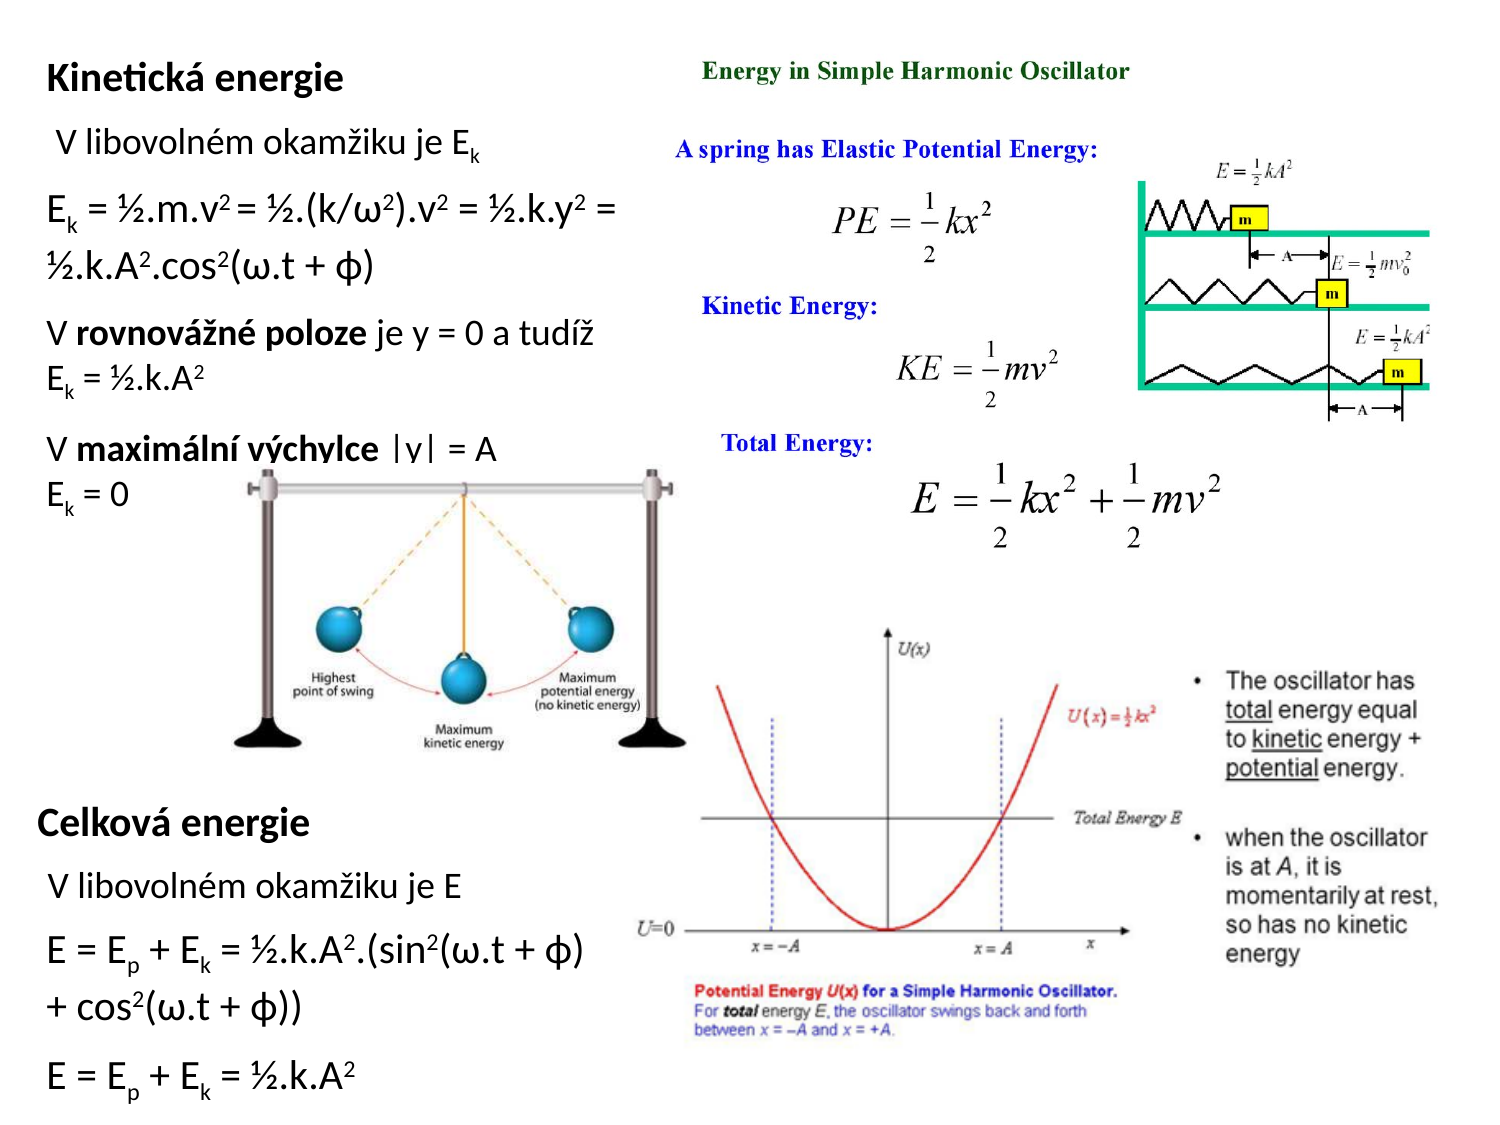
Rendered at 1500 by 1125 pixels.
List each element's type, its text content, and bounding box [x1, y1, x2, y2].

text_box Kinetická energie [32, 42, 369, 108]
text_box Celková energie [22, 787, 335, 853]
text_box Ek = ½.m.v2 = ½.(k/ω2).v2 = ½.k.y2 = ½.k.A2.cos2(ω.t + ϕ) V rovnovážné poloze je y = 0 a tudíž Ek = ½.k.A2 V maximální výchylce |y| = A Ek = 0 [31, 173, 646, 528]
text_box V libovolném okamžiku je Ek [40, 109, 525, 176]
text_box E = Ep + Ek = ½.k.A2.(sin2(ω.t + ϕ) + cos2(ω.t + ϕ)) E = Ep + Ek = ½.k.A2 [31, 914, 626, 1113]
text_box V libovolném okamžiku je E [33, 853, 478, 914]
picture [226, 29, 1453, 1060]
